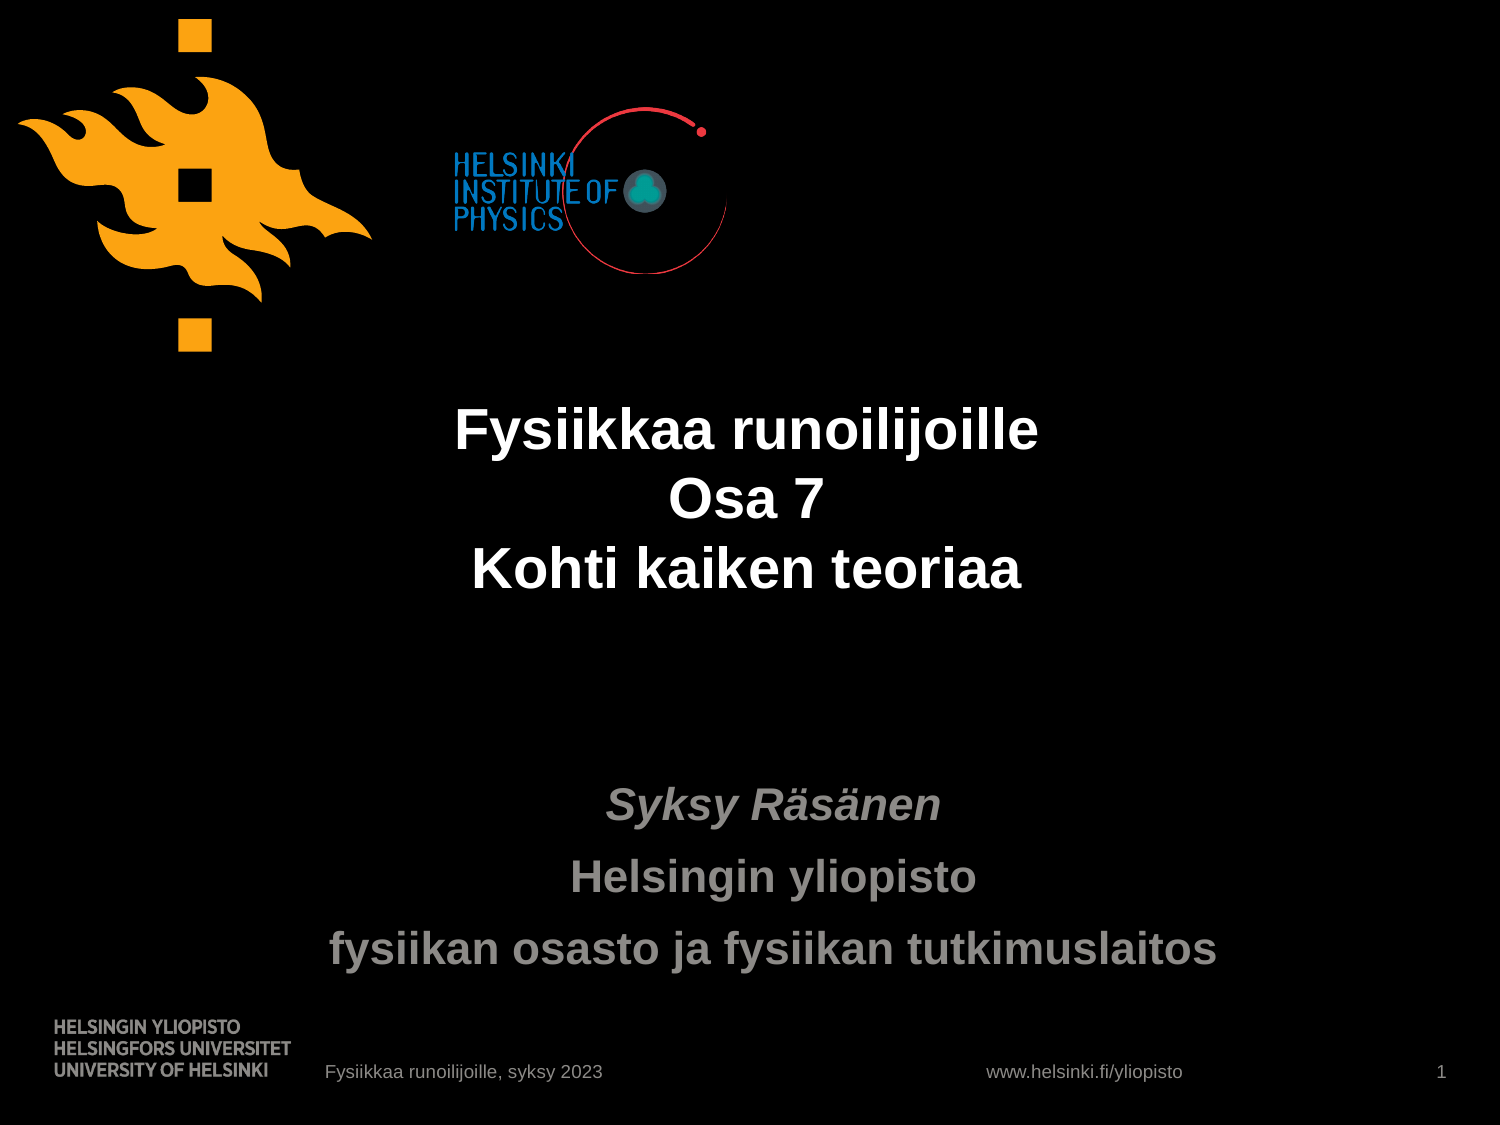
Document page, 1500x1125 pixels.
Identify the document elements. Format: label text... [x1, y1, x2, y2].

subtitle Syksy Räsänen Helsingin yliopisto fysiikan osasto ja fysiikan tutkimuslaitos [135, 775, 1412, 997]
slide_number 1 [1376, 1011, 1447, 1083]
picture [53, 1017, 292, 1079]
title Fysiikkaa runoilijoille Osa 7 Kohti kaiken teoriaa [76, 391, 1418, 628]
picture [454, 107, 727, 275]
footer Fysiikkaa runoilijoille, syksy 2023 [324, 1011, 804, 1083]
